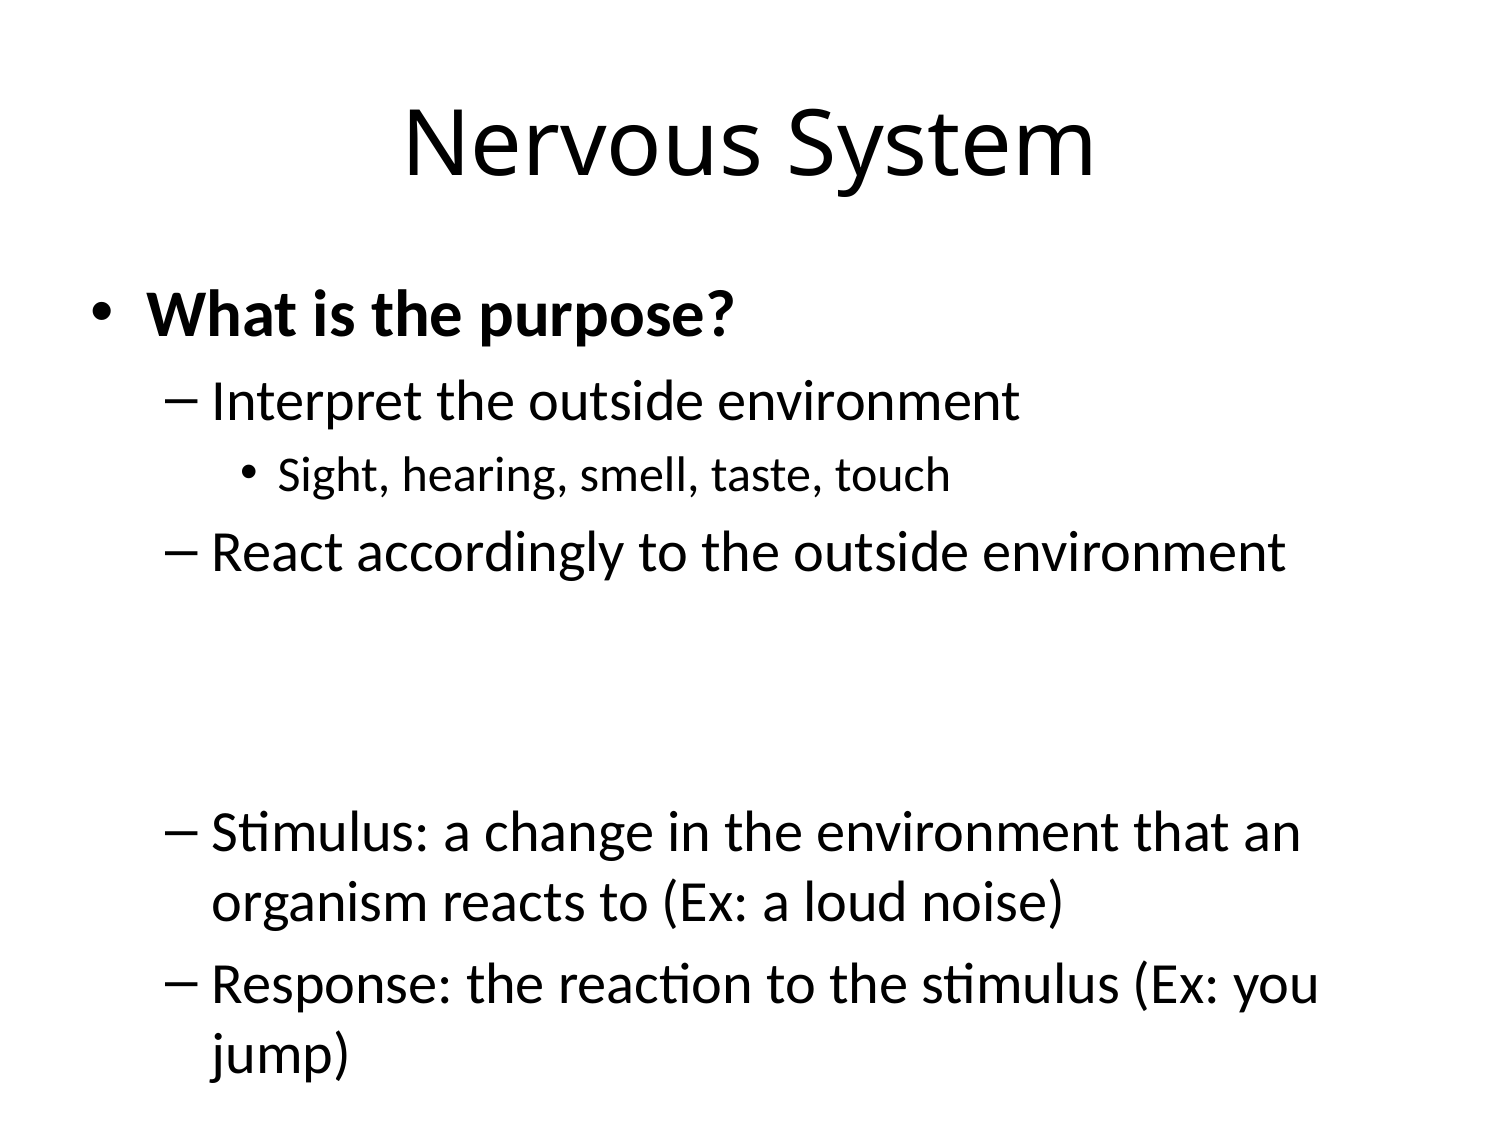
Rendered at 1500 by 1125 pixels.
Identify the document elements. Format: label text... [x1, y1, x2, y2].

title Nervous System [75, 45, 1425, 233]
list What is the purpose? Interpret the outside environment Sight, hearing, smell, taste, touch React accordingly to the outside environment Stimulus: a change in the environment that an organism reacts to (Ex: a loud noise) Response: the reaction to the stimulus (Ex: you jump) [75, 262, 1425, 1113]
